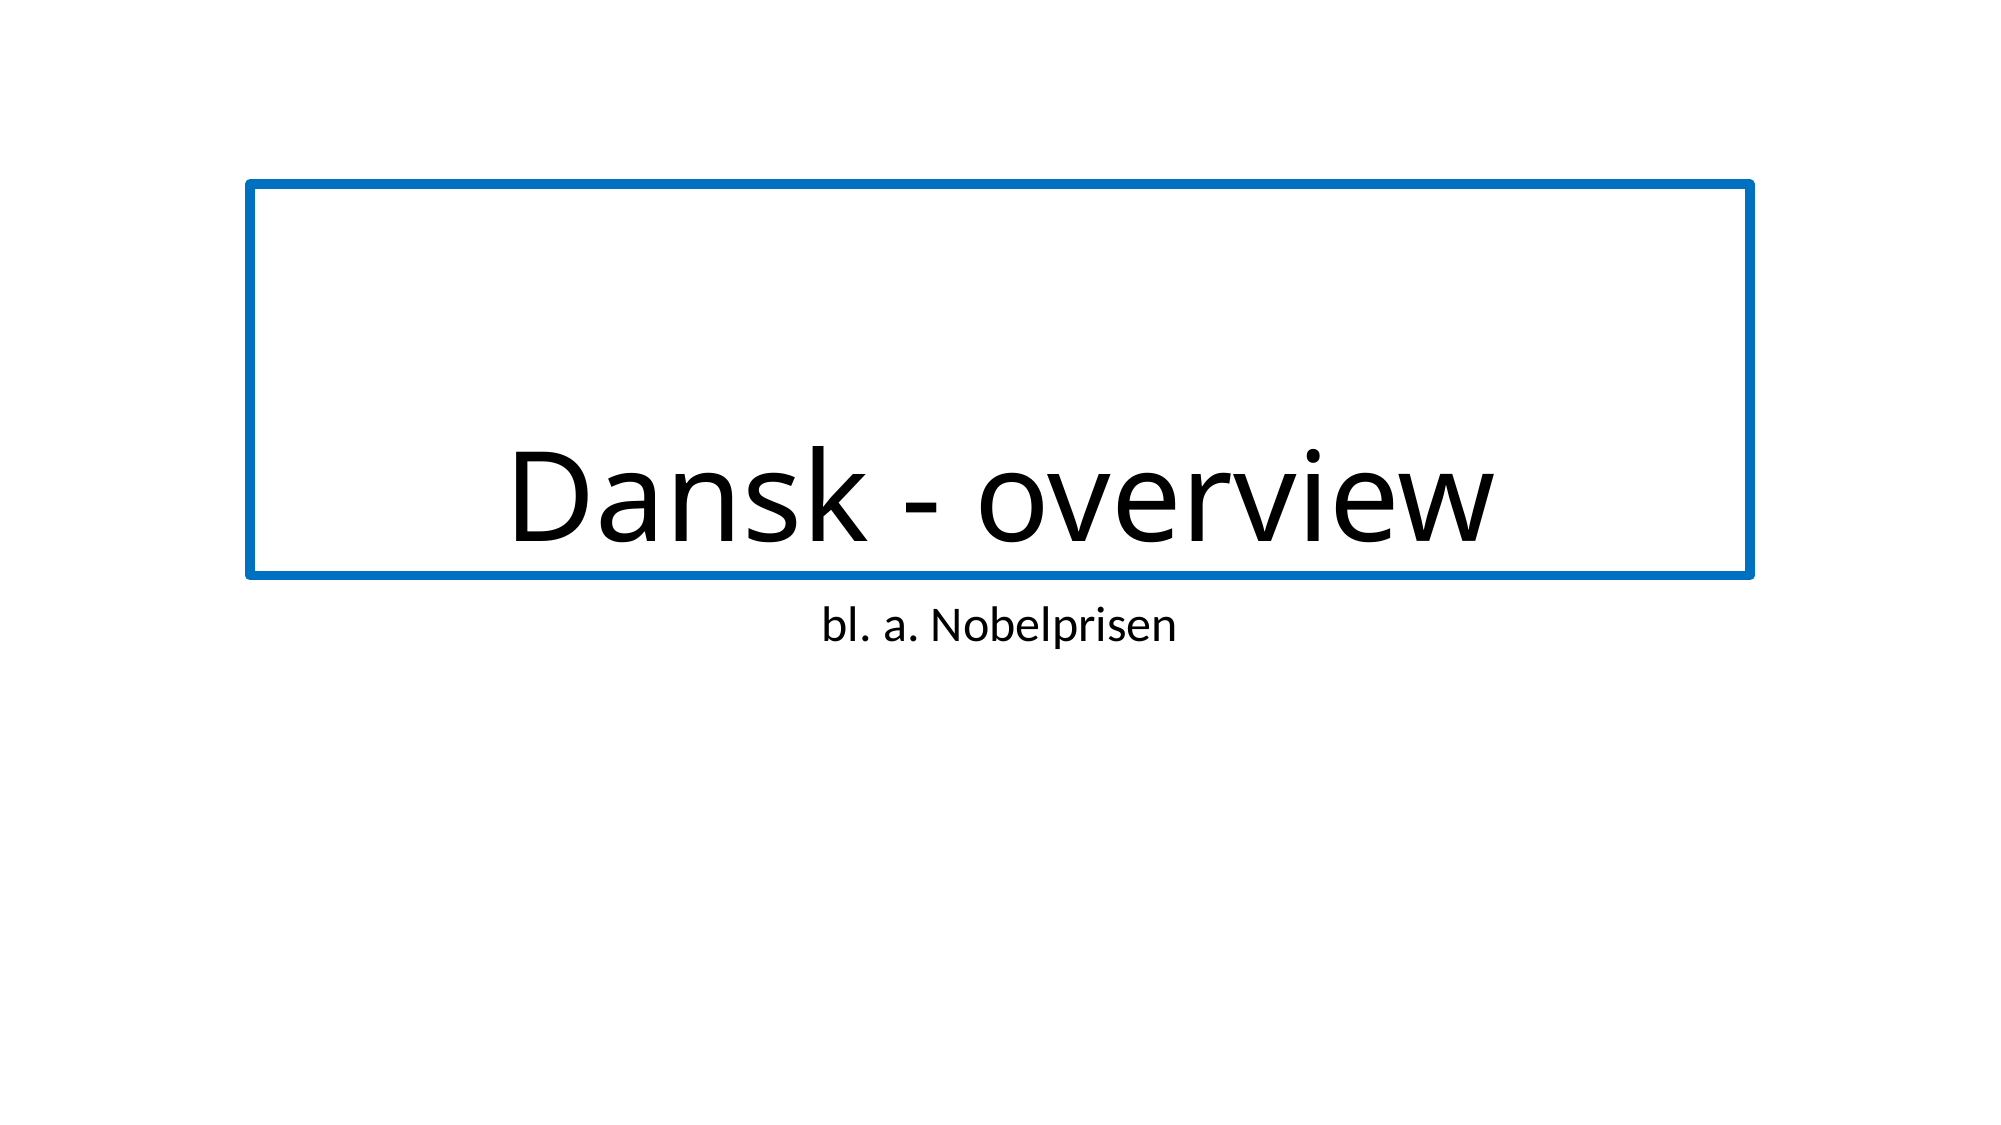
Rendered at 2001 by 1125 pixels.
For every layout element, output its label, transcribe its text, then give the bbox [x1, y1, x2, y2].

title Dansk - overview [249, 184, 1750, 576]
subtitle bl. a. Nobelprisen [249, 590, 1750, 863]
